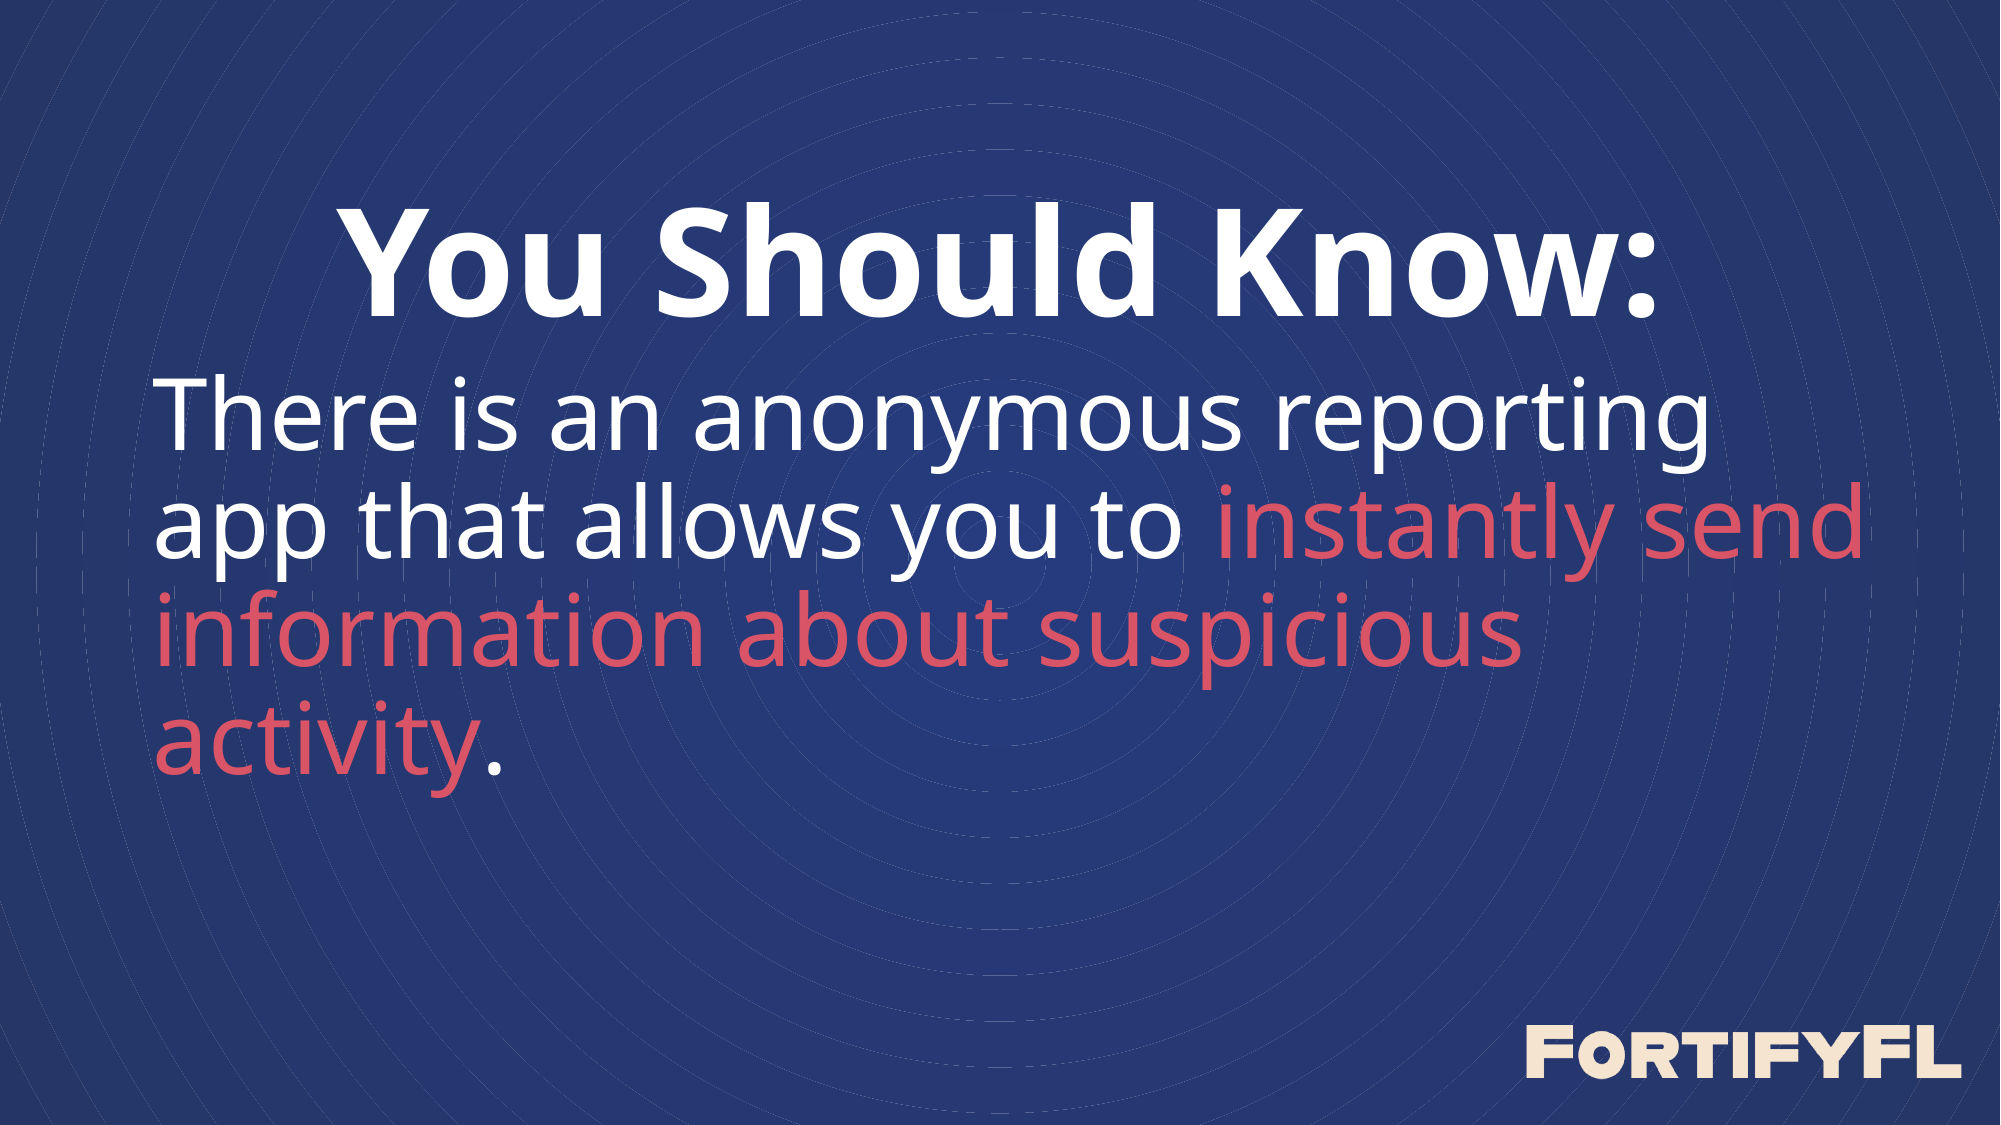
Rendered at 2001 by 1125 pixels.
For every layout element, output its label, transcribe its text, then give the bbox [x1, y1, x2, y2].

title You Should Know: [137, 158, 1863, 356]
picture [1491, 1013, 1994, 1089]
list There is an anonymous reporting app that allows you to instantly send information about suspicious activity. [137, 356, 1911, 901]
